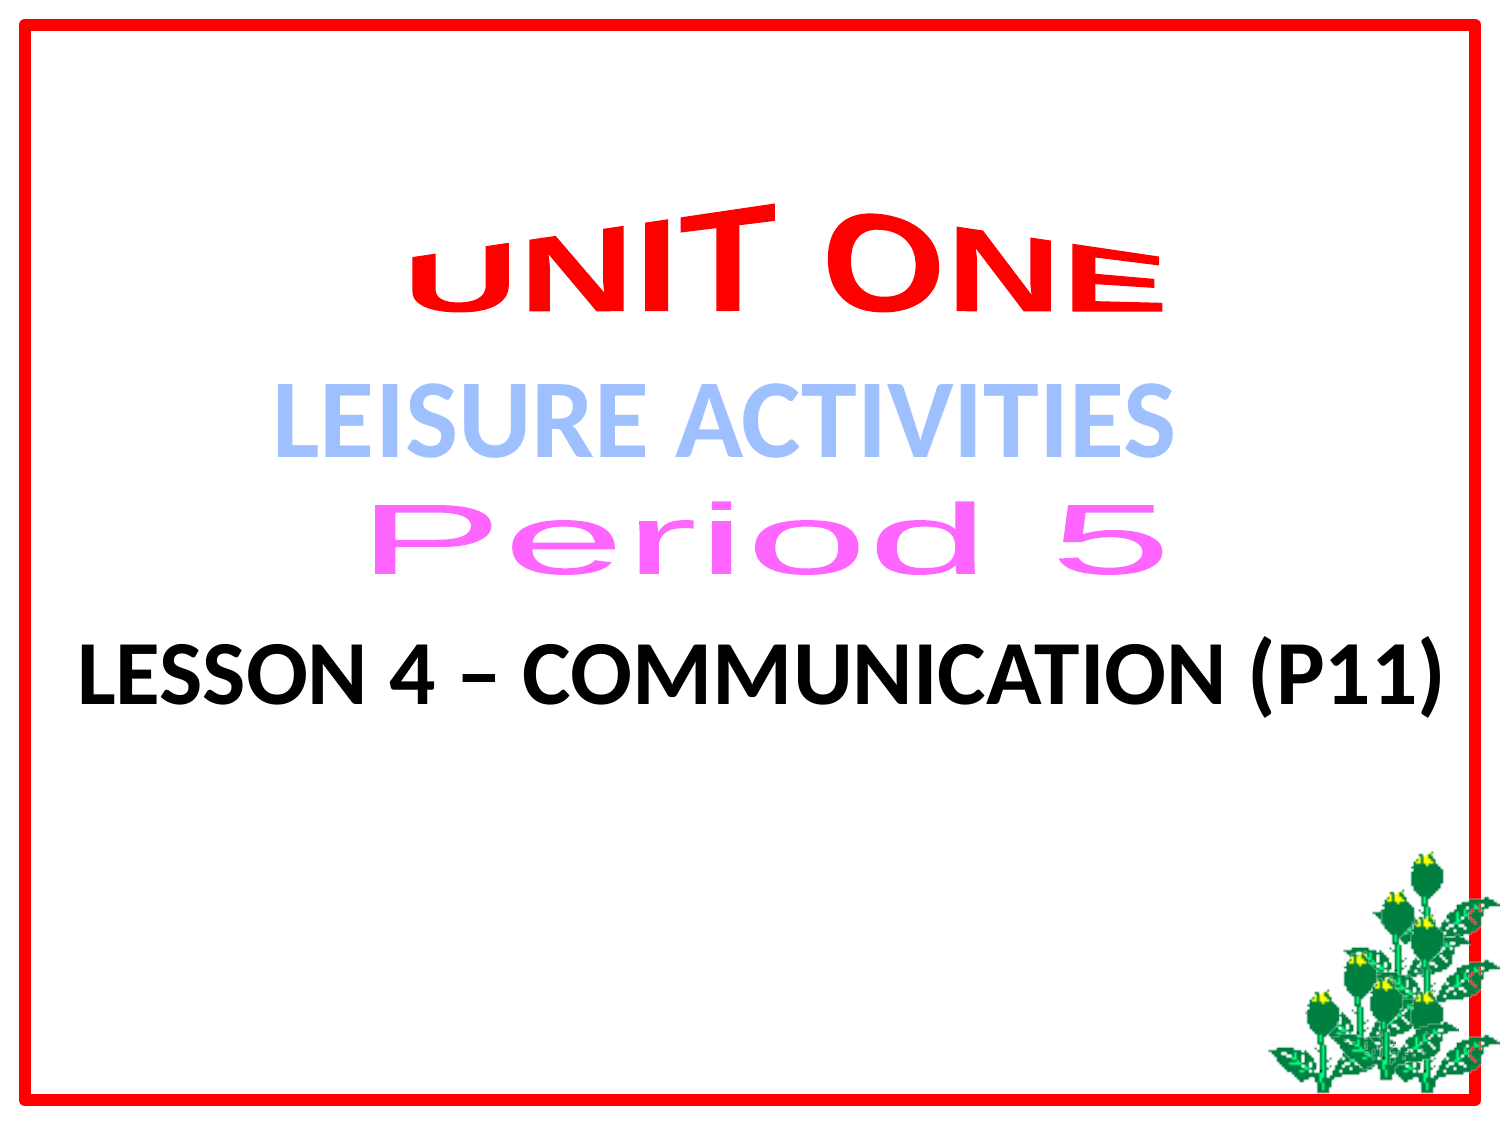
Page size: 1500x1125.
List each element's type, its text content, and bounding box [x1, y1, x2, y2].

text_box LEISURE ACTIVITIES [137, 337, 1313, 488]
text_box [23, 23, 1477, 604]
text_box [23, 730, 1477, 1102]
text_box Lesson 4 – communication (P11) [12, 604, 1500, 730]
picture [1264, 824, 1500, 1096]
